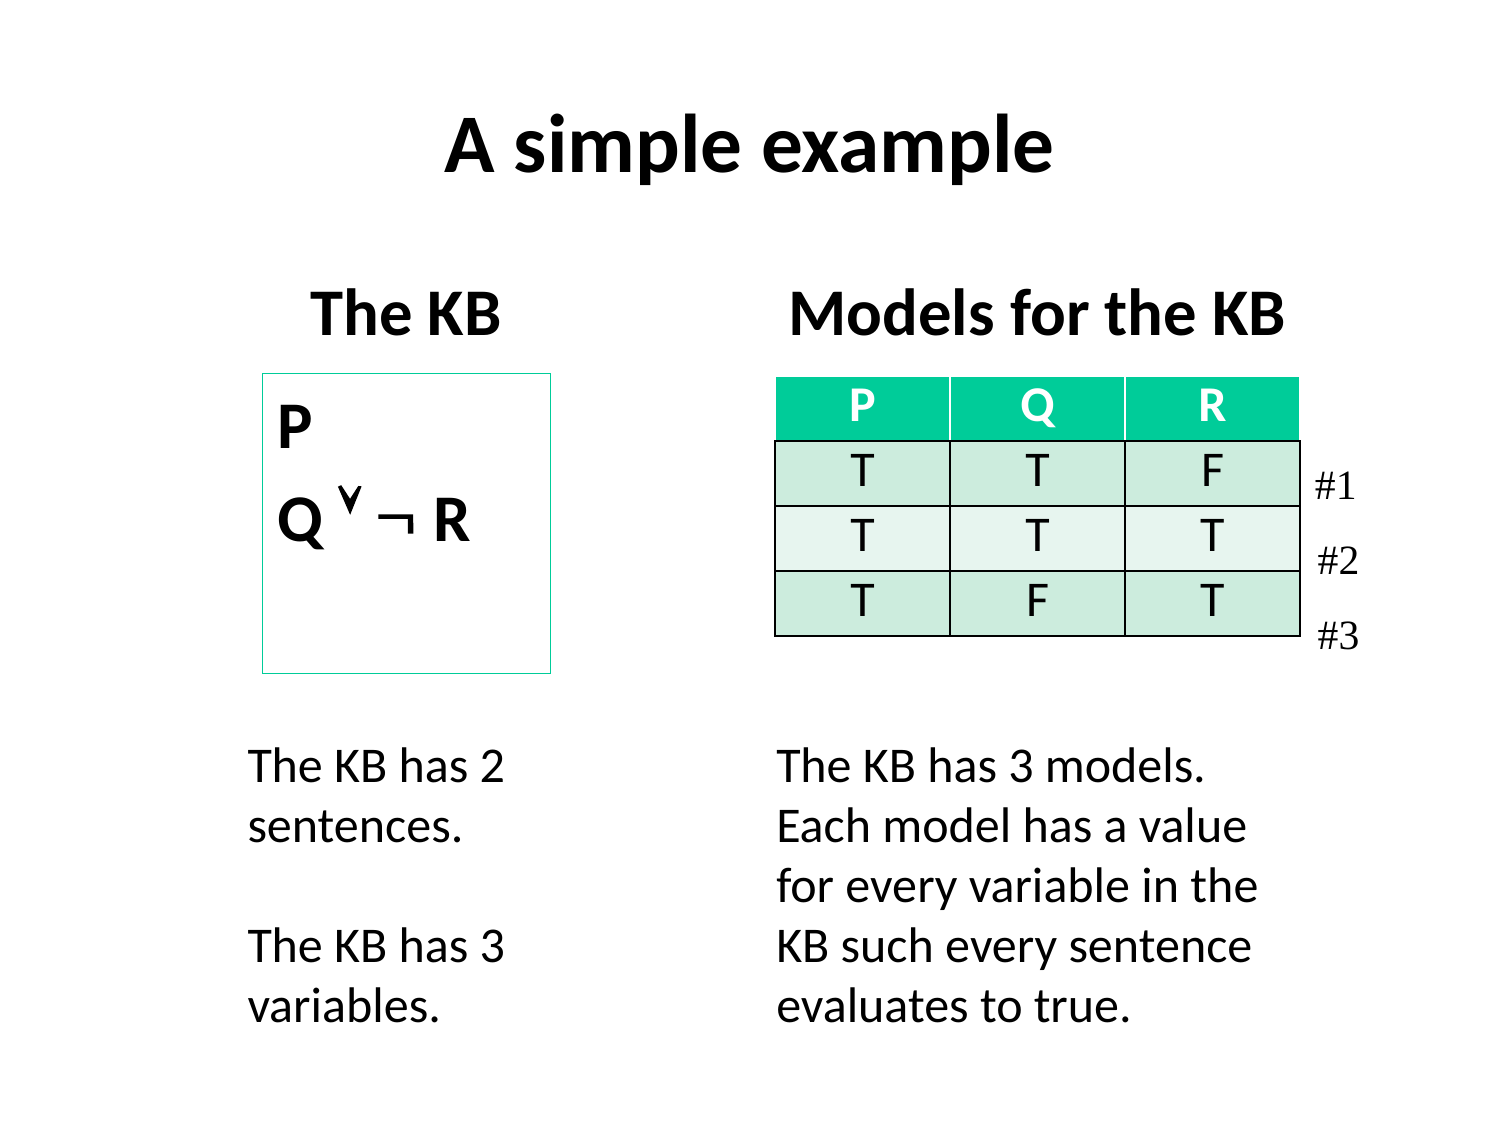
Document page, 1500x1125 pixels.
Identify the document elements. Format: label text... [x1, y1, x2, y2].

table_cell T [1126, 572, 1299, 635]
table_cell T [776, 572, 949, 635]
table_cell T [776, 442, 949, 505]
table_header Q [951, 377, 1124, 440]
text_box The KB has 3 models. Each model has a value for every variable in the KB such every sentence evaluates to true. [761, 724, 1325, 1040]
list P Q   R [262, 373, 551, 674]
list The KB [262, 251, 551, 357]
table_cell T [1126, 507, 1299, 570]
table_header P [776, 377, 949, 440]
text_box #1 [1300, 450, 1372, 515]
table_header R [1126, 377, 1299, 440]
list Models for the KB [750, 251, 1325, 357]
table_cell F [1126, 442, 1299, 505]
table_cell T [776, 507, 949, 570]
text_box #3 [1302, 600, 1375, 665]
table_cell T [951, 507, 1124, 570]
table_cell F [951, 572, 1124, 635]
title A simple example [75, 45, 1425, 233]
text_box The KB has 2 sentences. The KB has 3 variables. [232, 724, 580, 1040]
text_box #2 [1302, 525, 1375, 590]
table_cell T [951, 442, 1124, 505]
